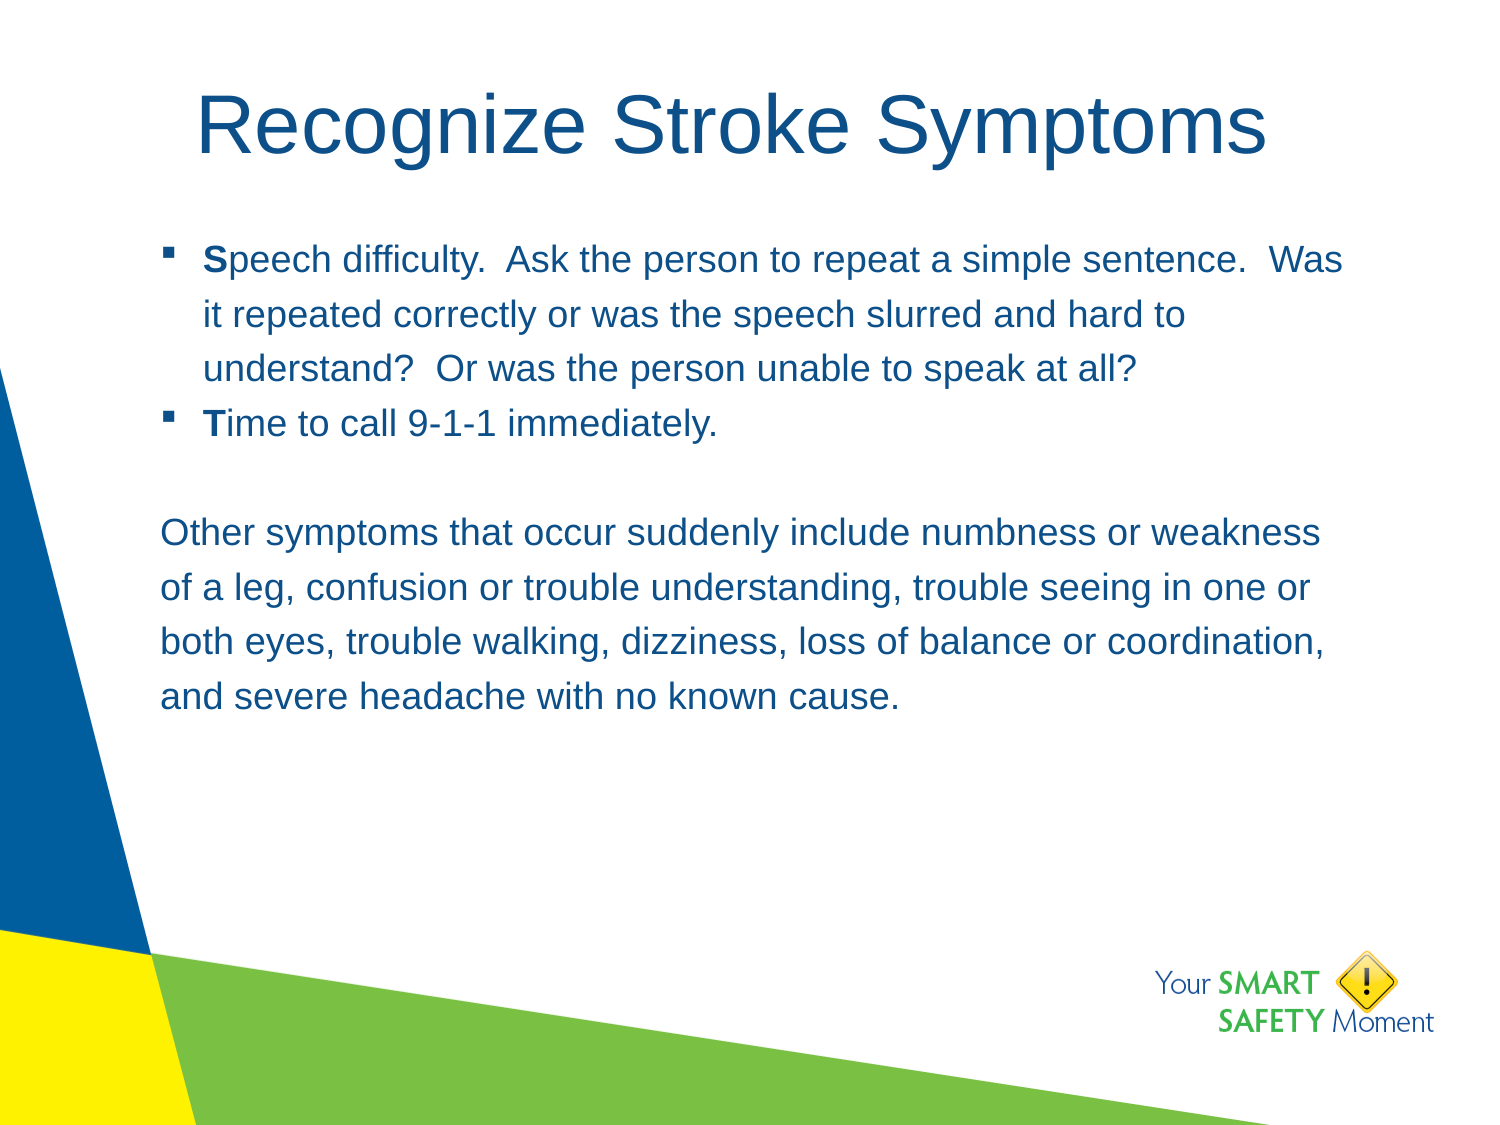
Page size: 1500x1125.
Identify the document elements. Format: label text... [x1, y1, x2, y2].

title Recognize Stroke Symptoms [18, 62, 1445, 178]
picture [0, 0, 1500, 1125]
list Speech difficulty. Ask the person to repeat a simple sentence. Was it repeated correctly or was the speech slurred and hard to understand? Or was the person unable to speak at all? Time to call 9-1-1 immediately. Other symptoms that occur suddenly include numbness or weakness of a leg, confusion or trouble understanding, trouble seeing in one or both eyes, trouble walking, dizziness, loss of balance or coordination, and severe headache with no known cause. [145, 153, 1363, 894]
